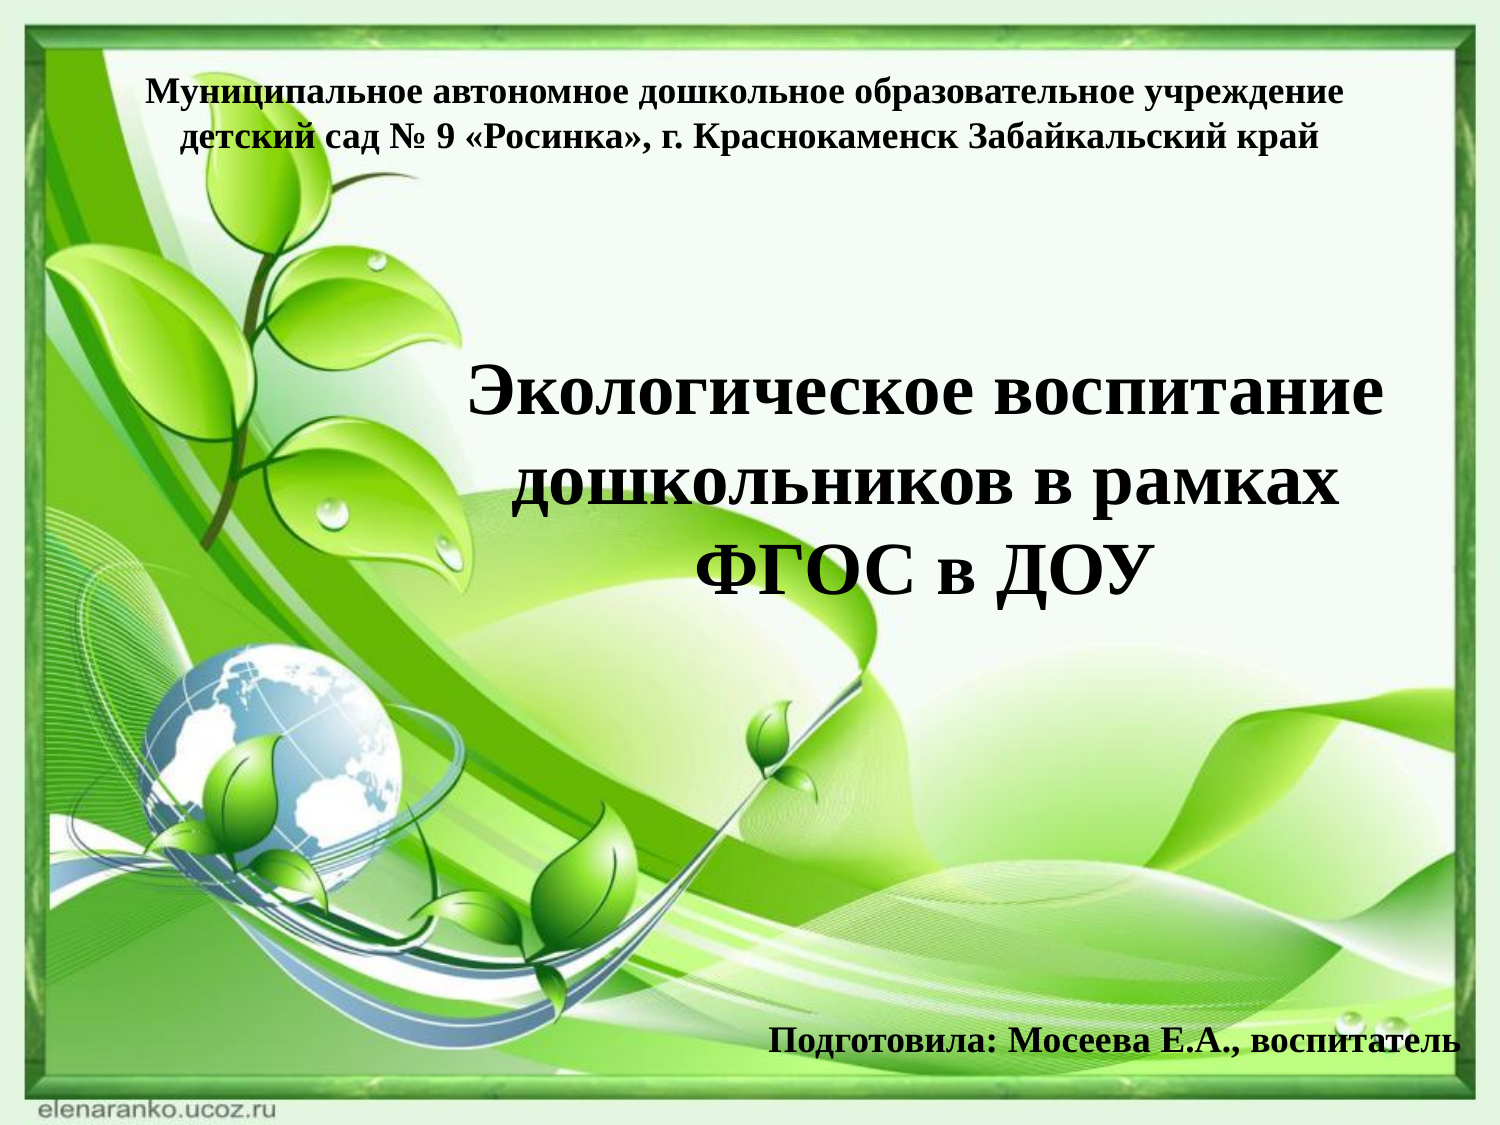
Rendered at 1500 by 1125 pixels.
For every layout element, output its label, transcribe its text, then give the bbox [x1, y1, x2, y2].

text_box Экологическое воспитание дошкольников в рамках ФГОС в ДОУ [445, 328, 1407, 622]
text_box Муниципальное автономное дошкольное образовательное учреждение детский сад № 9 «Росинка», г. Краснокаменск Забайкальский край [58, 58, 1442, 164]
picture [0, 0, 1500, 1125]
text_box Подготовила: Мосеева Е.А., воспитатель [753, 1007, 1477, 1068]
text_box [691, 801, 1395, 933]
